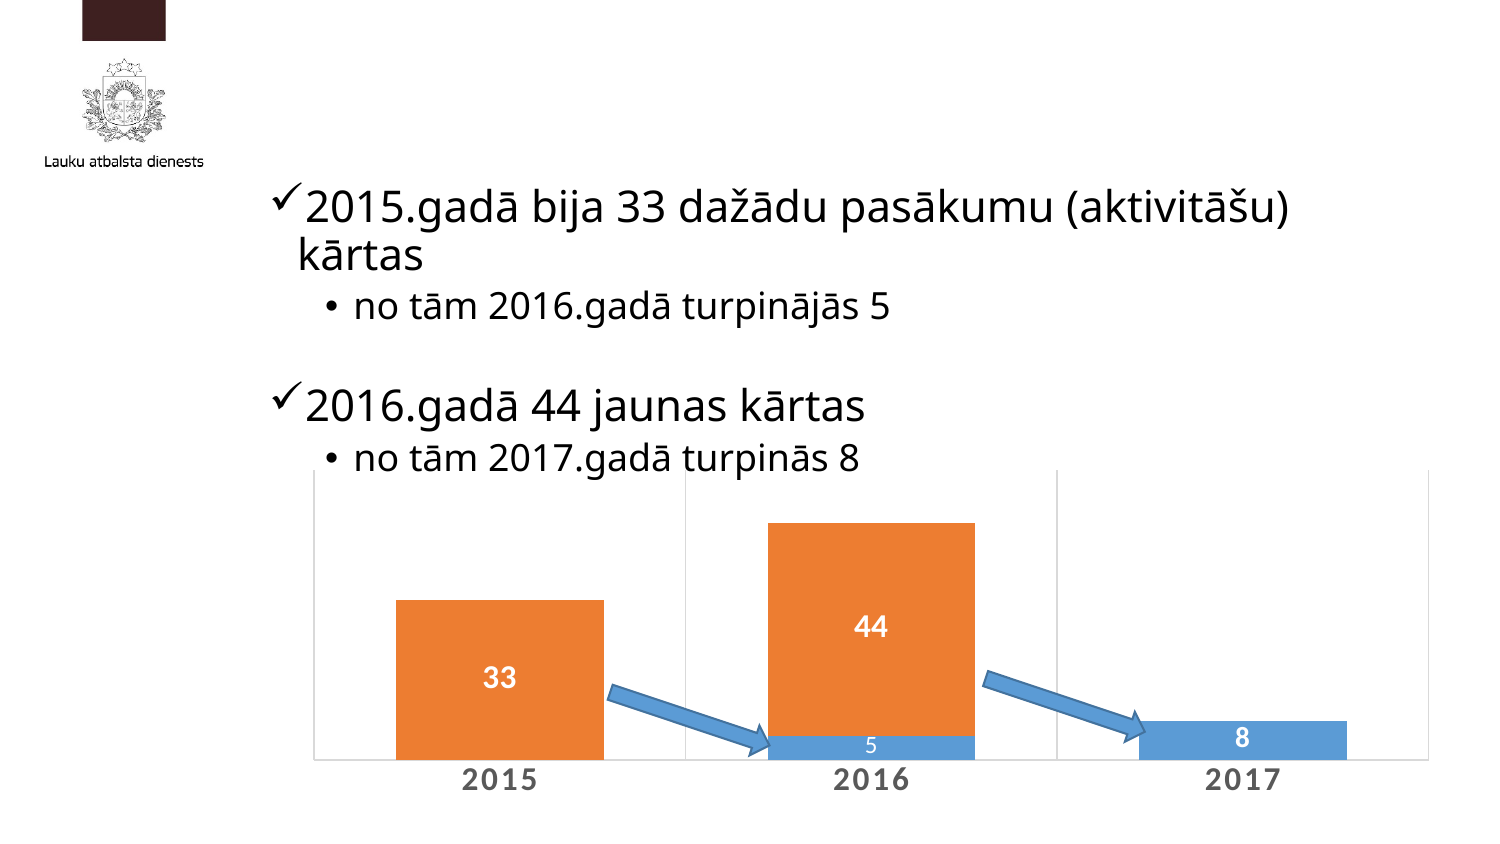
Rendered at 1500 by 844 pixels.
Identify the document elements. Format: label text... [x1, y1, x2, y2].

list 2015.gadā bija 33 dažādu pasākumu (aktivitāšu) kārtas no tām 2016.gadā turpinājās 5 2016.gadā 44 jaunas kārtas no tām 2017.gadā turpinās 8 [257, 179, 1417, 408]
picture [13, 0, 226, 187]
chart [238, 408, 1457, 844]
